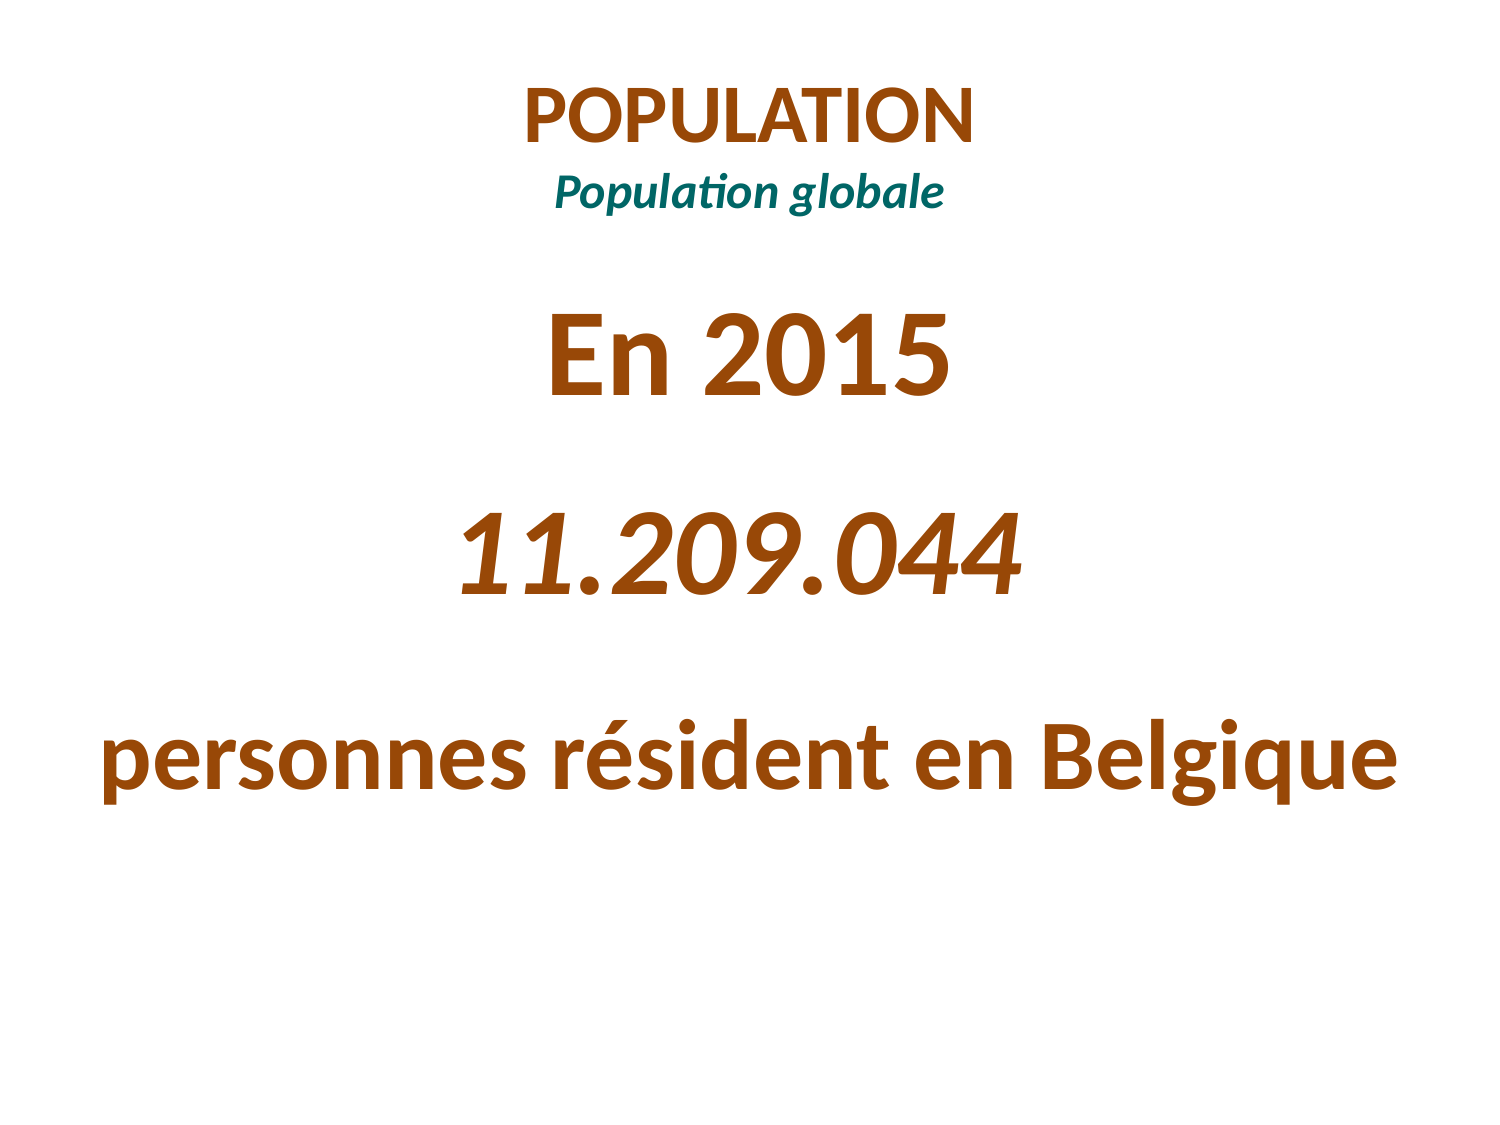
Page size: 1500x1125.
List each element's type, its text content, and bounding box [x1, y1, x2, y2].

title POPULATION Population globale [75, 45, 1425, 233]
list En 2015 11.209.044 personnes résident en Belgique [75, 262, 1425, 1005]
